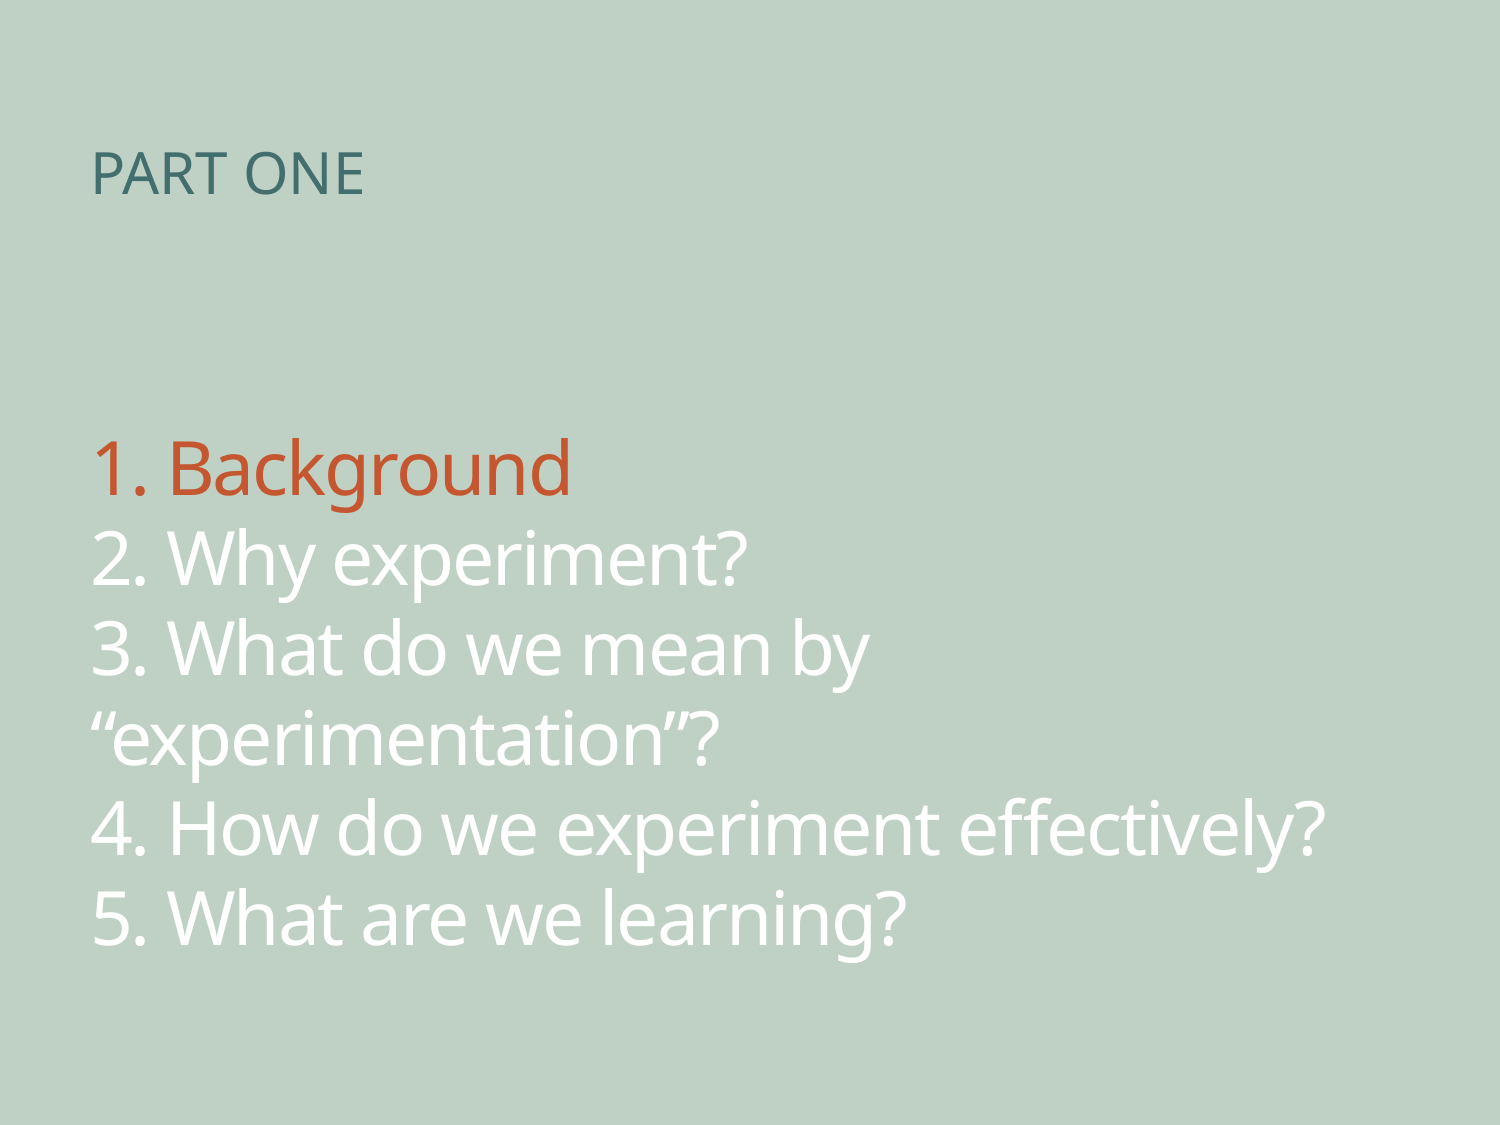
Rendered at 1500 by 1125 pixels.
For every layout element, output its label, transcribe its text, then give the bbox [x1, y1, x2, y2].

title 1. Background 2. Why experiment? 3. What do we mean by “experimentation”? 4. How do we experiment effectively? 5. What are we learning? [75, 412, 1425, 1013]
subtitle PART ONE [75, 143, 1050, 375]
